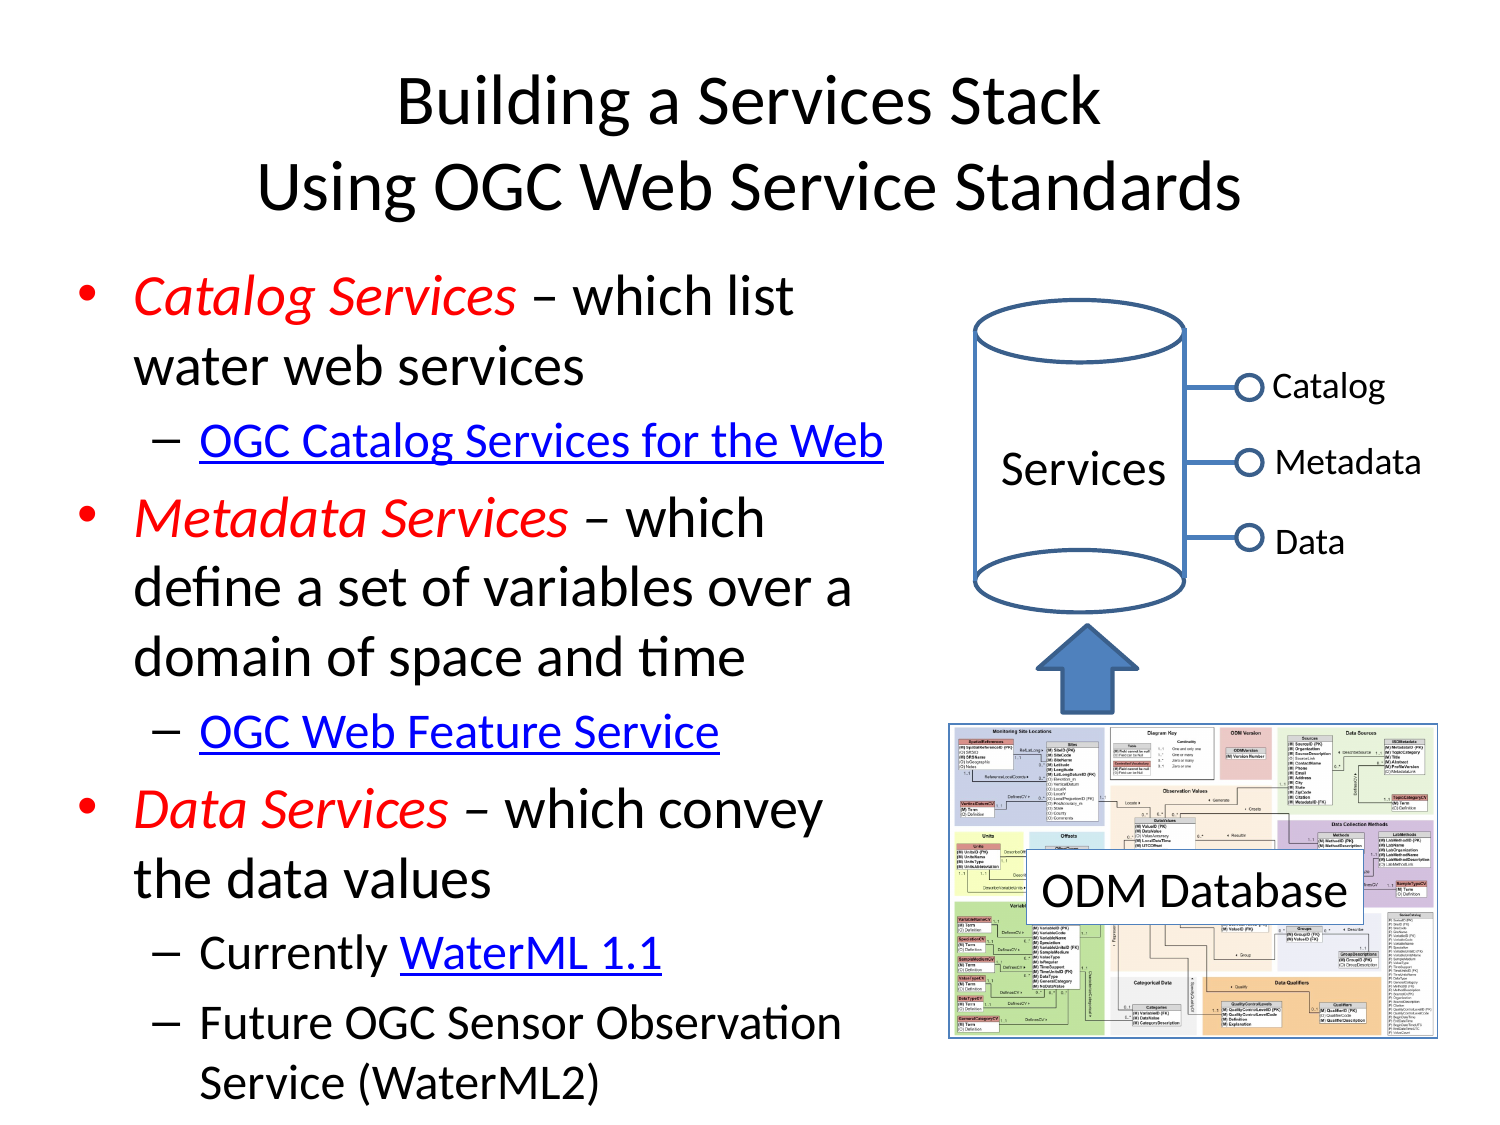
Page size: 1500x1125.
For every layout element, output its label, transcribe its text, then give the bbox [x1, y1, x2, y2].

title Building a Services Stack Using OGC Web Service Standards [75, 45, 1425, 233]
picture [949, 724, 1438, 1038]
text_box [974, 299, 1439, 613]
list Catalog Services – which list water web services OGC Catalog Services for the Web Metadata Services – which define a set of variables over a domain of space and time OGC Web Feature Service Data Services – which convey the data values Currently WaterML 1.1 Future OGC Sensor Observation Service (WaterML2) [62, 249, 913, 1125]
text_box [1035, 623, 1140, 715]
